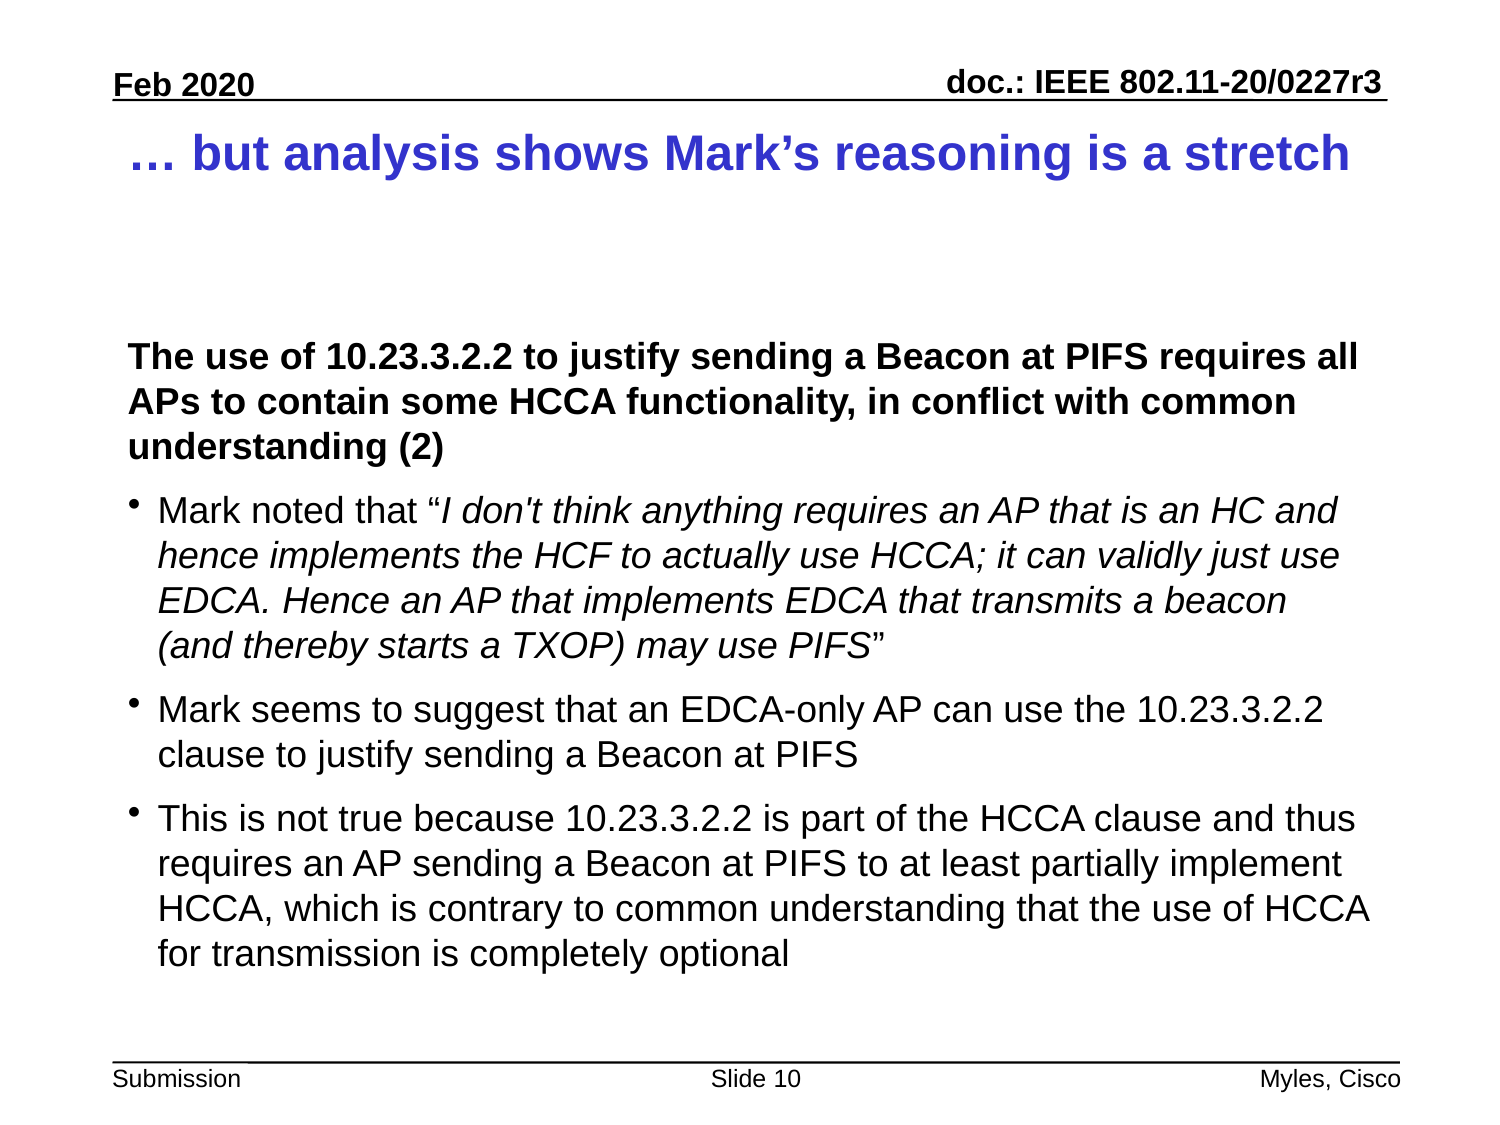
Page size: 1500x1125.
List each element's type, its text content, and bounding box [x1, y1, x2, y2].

slide_number Slide 10 [709, 1061, 803, 1093]
footer Myles, Cisco [1258, 1061, 1402, 1093]
title … but analysis shows Mark’s reasoning is a stretch [112, 112, 1388, 288]
list The use of 10.23.3.2.2 to justify sending a Beacon at PIFS requires all APs to contain some HCCA functionality, in conflict with common understanding (2) Mark noted that “I don't think anything requires an AP that is an HC and hence implements the HCF to actually use HCCA; it can validly just use EDCA. Hence an AP that implements EDCA that transmits a beacon (and thereby starts a TXOP) may use PIFS” Mark seems to suggest that an EDCA-only AP can use the 10.23.3.2.2 clause to justify sending a Beacon at PIFS This is not true because 10.23.3.2.2 is part of the HCCA clause and thus requires an AP sending a Beacon at PIFS to at least partially implement HCCA, which is contrary to common understanding that the use of HCCA for transmission is completely optional [112, 324, 1388, 1000]
